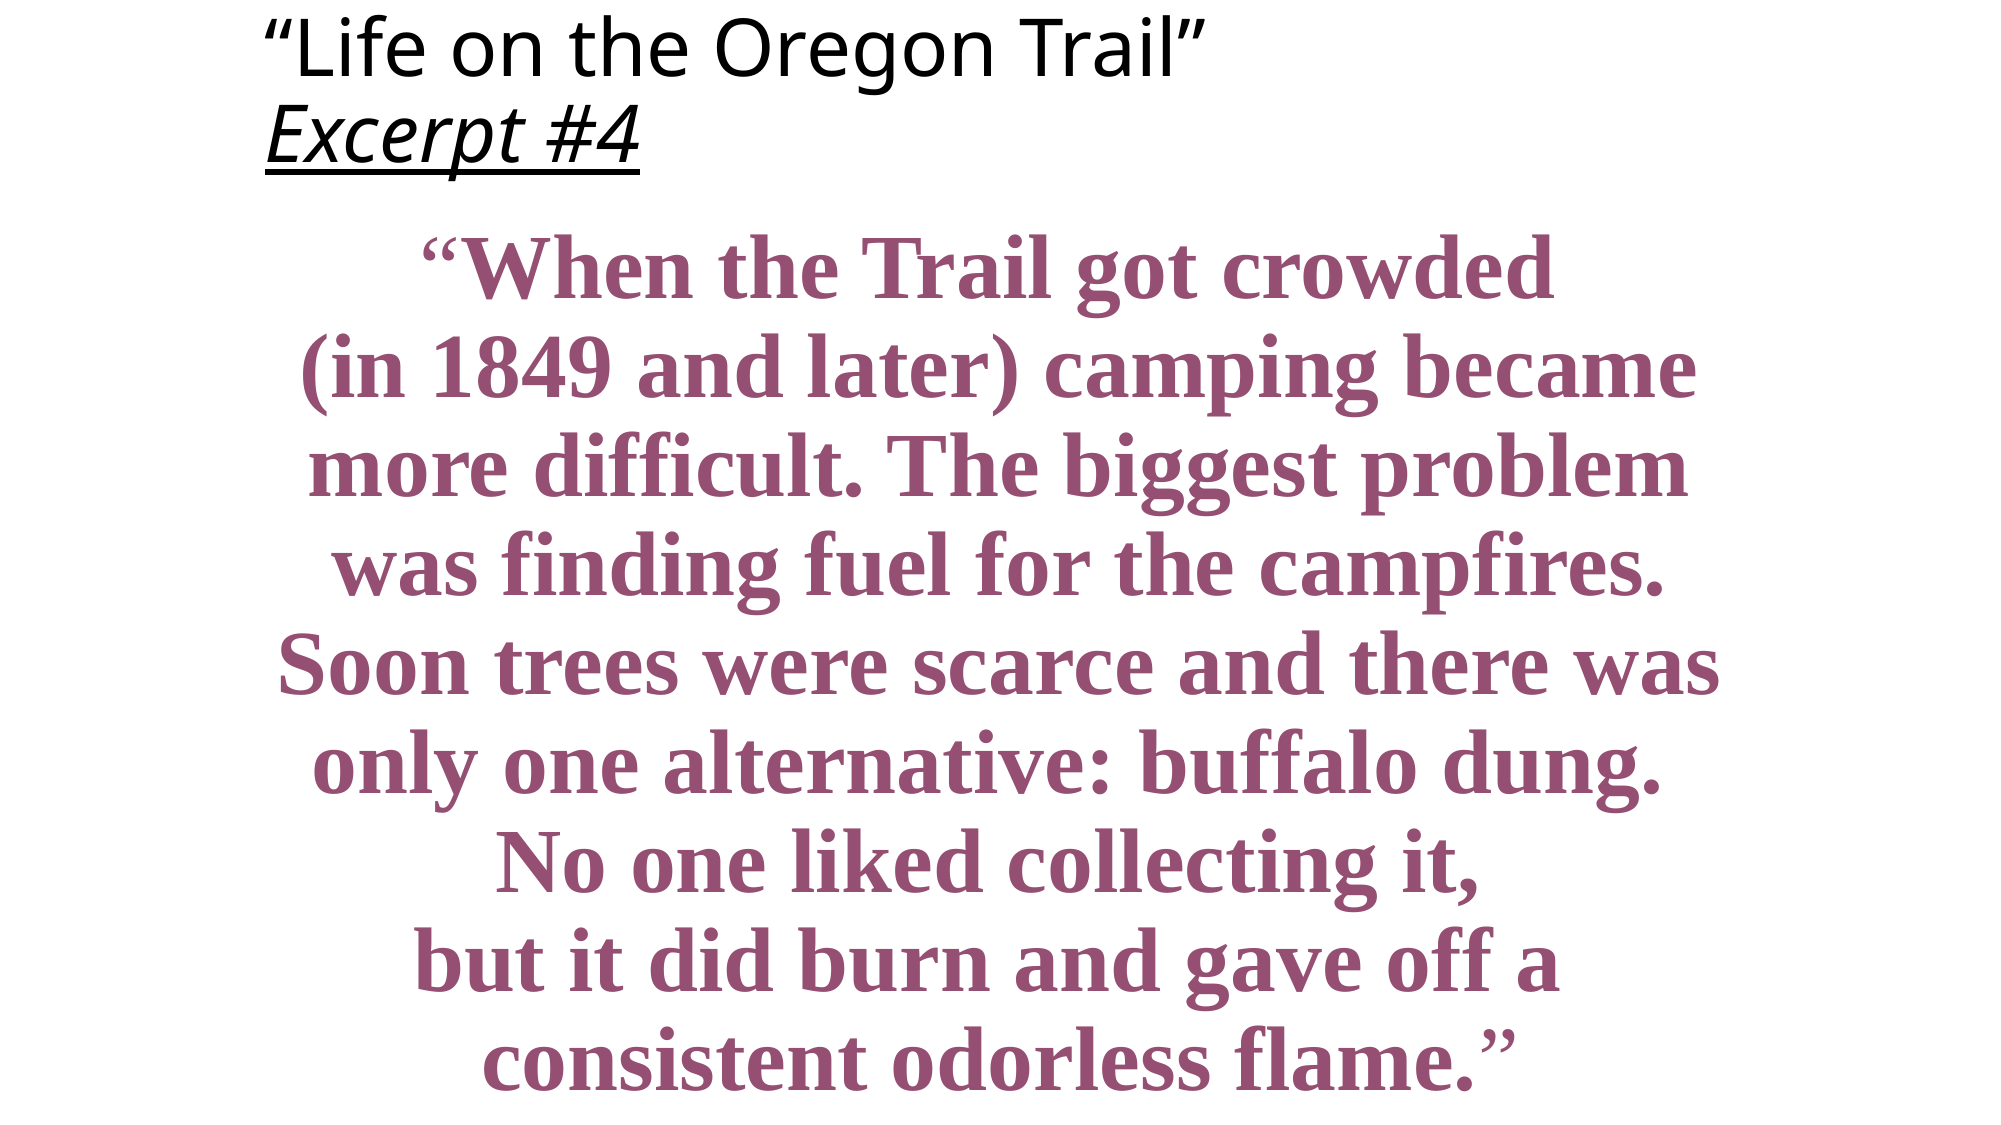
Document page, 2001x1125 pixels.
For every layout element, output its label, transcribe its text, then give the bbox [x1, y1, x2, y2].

text_box “When the Trail got crowded (in 1849 and later) camping became more difficult. The biggest problem was finding fuel for the campfires. Soon trees were scarce and there was only one alternative: buffalo dung. No one liked collecting it, but it did burn and gave off a consistent odorless flame.” [249, 212, 1750, 1118]
title “Life on the Oregon Trail” Excerpt #4 [249, 0, 1750, 188]
